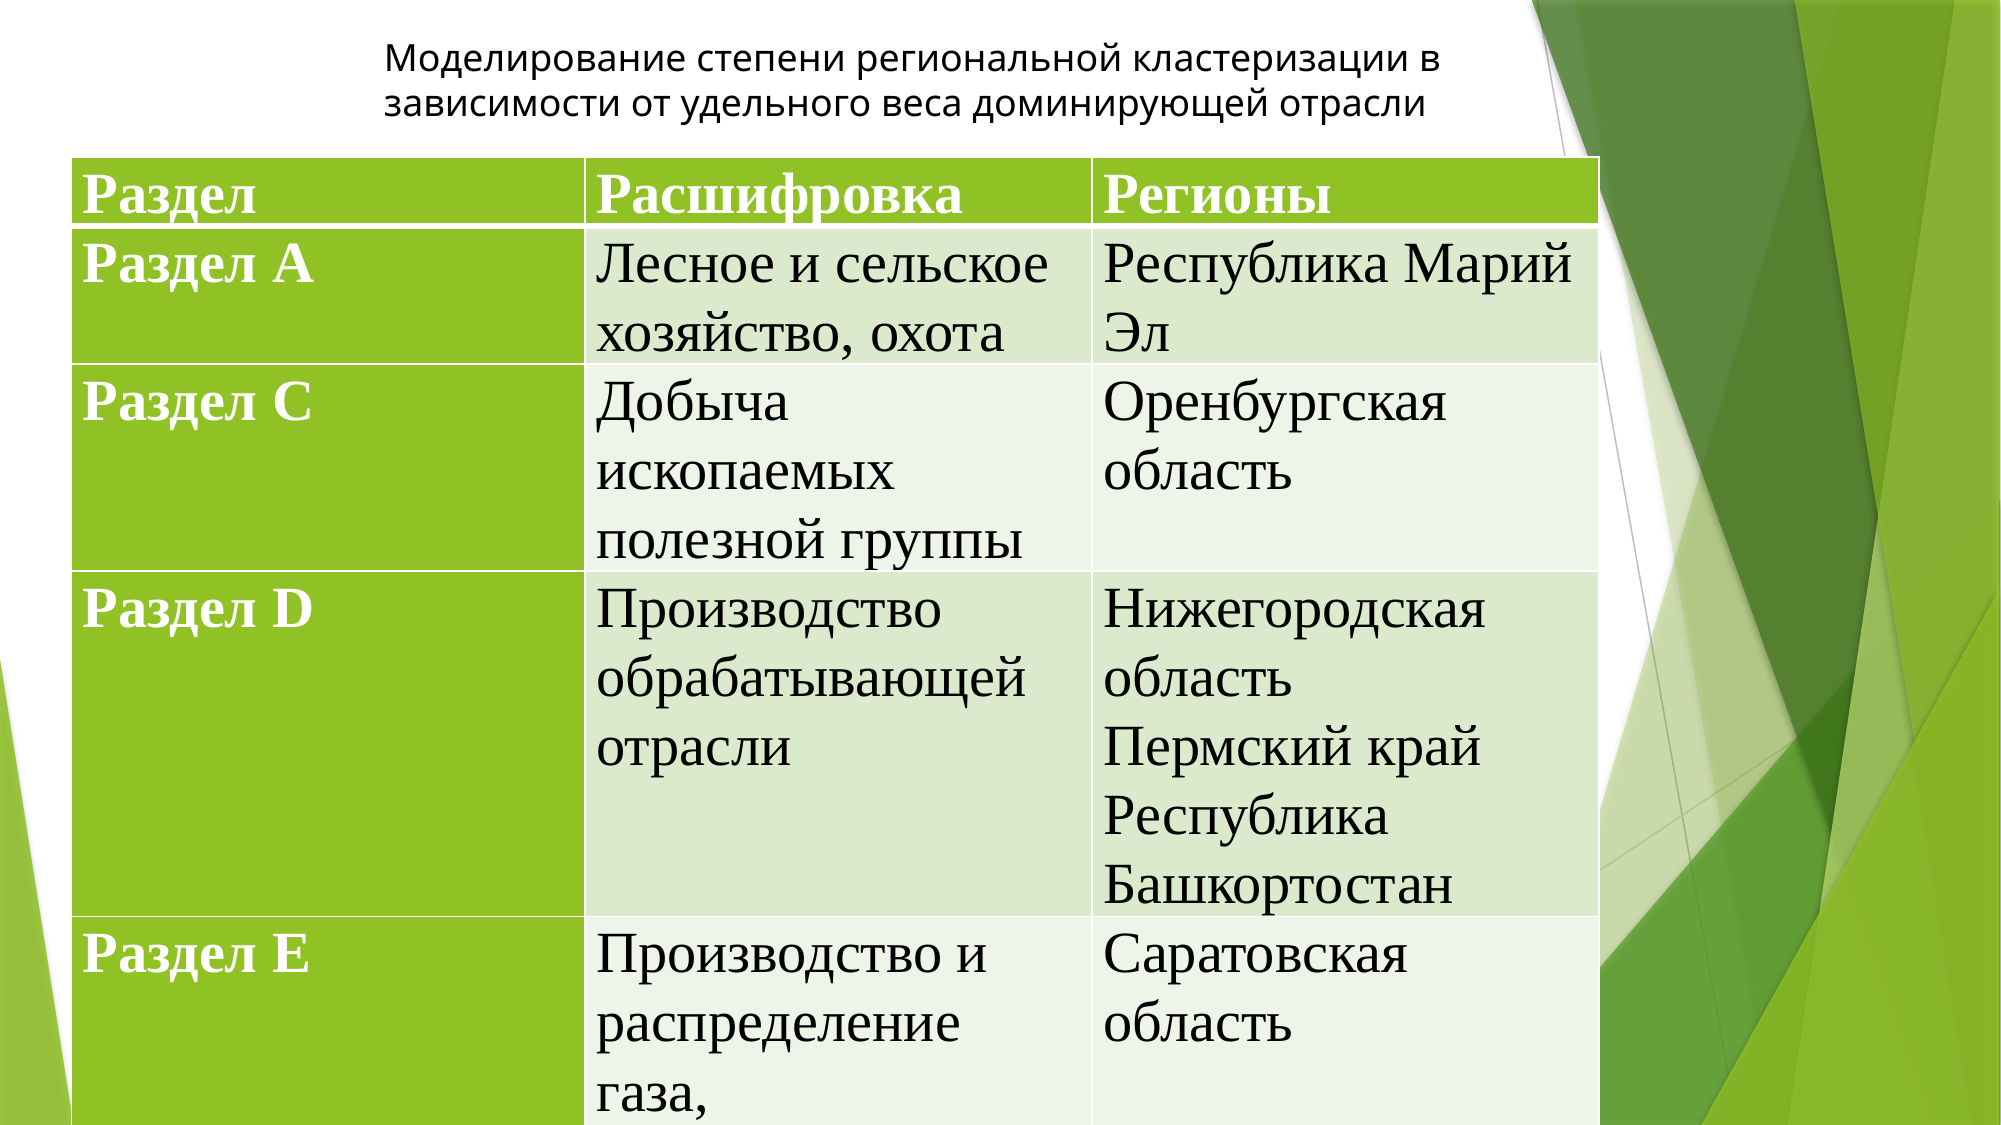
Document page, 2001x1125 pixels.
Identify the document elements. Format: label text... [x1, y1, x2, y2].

table_header Раздел [72, 158, 584, 223]
table_cell Лесное и сельское хозяйство, охота [586, 229, 1091, 363]
table_cell Производство и распределение газа, электроэнергии и воды [586, 917, 1091, 1125]
table_cell Раздел D [72, 572, 584, 916]
table_header Регионы [1093, 158, 1598, 223]
table_cell Раздел E [72, 917, 584, 1125]
table_cell Саратовская область [1093, 917, 1598, 1125]
table_cell Раздел C [72, 365, 584, 570]
text_box Моделирование степени региональной кластеризации в зависимости от удельного веса доминирующей отрасли [369, 26, 1524, 132]
table_cell Республика Марий Эл [1093, 229, 1598, 363]
table_cell Нижегородская область Пермский край Республика Башкортостан [1093, 572, 1598, 916]
table_cell Добыча ископаемых полезной группы [586, 365, 1091, 570]
table_header Расшифровка [586, 158, 1091, 223]
table_cell Раздел A [72, 229, 584, 363]
table_cell Производство обрабатывающей отрасли [586, 572, 1091, 916]
table_cell Оренбургская область [1093, 365, 1598, 570]
